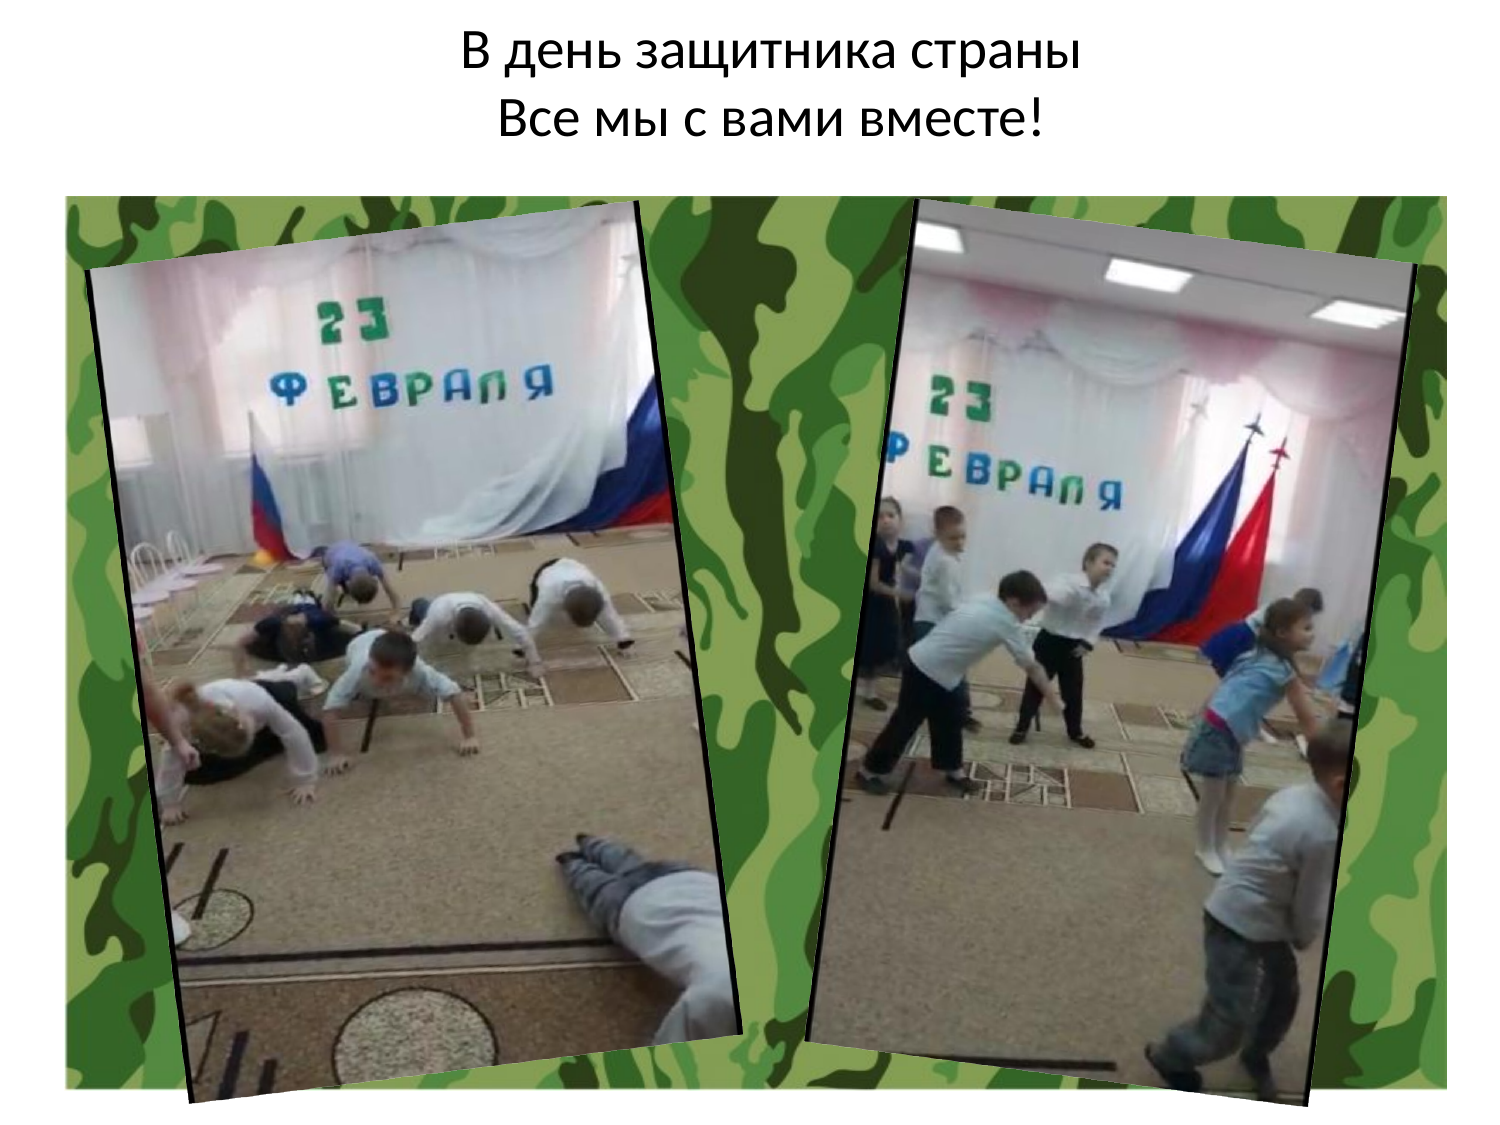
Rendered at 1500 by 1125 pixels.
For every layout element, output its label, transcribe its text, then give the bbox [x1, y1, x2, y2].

picture [64, 196, 1448, 1106]
title В день защитника страны Все мы с вами вместе! [97, 2, 1448, 157]
